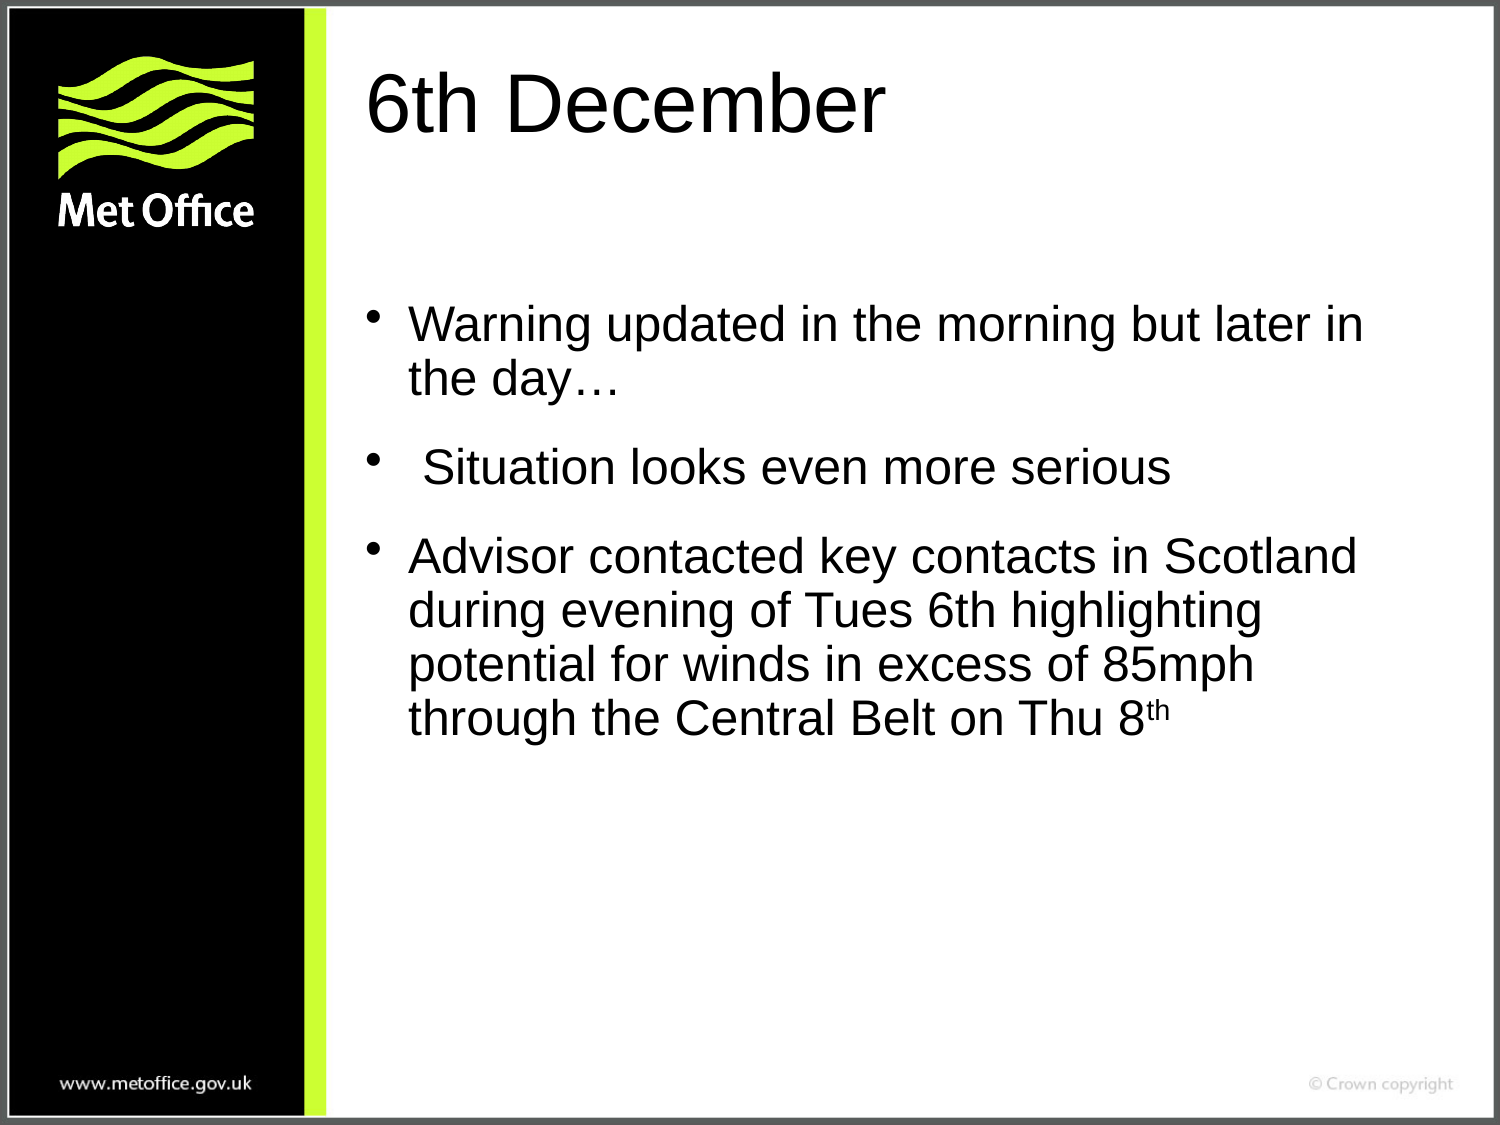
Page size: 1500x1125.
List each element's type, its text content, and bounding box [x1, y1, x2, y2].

picture [2, 2, 1498, 1123]
title 6th December [350, 57, 1495, 283]
list Warning updated in the morning but later in the day… Situation looks even more serious Advisor contacted key contacts in Scotland during evening of Tues 6th highlighting potential for winds in excess of 85mph through the Central Belt on Thu 8th [350, 291, 1447, 1034]
